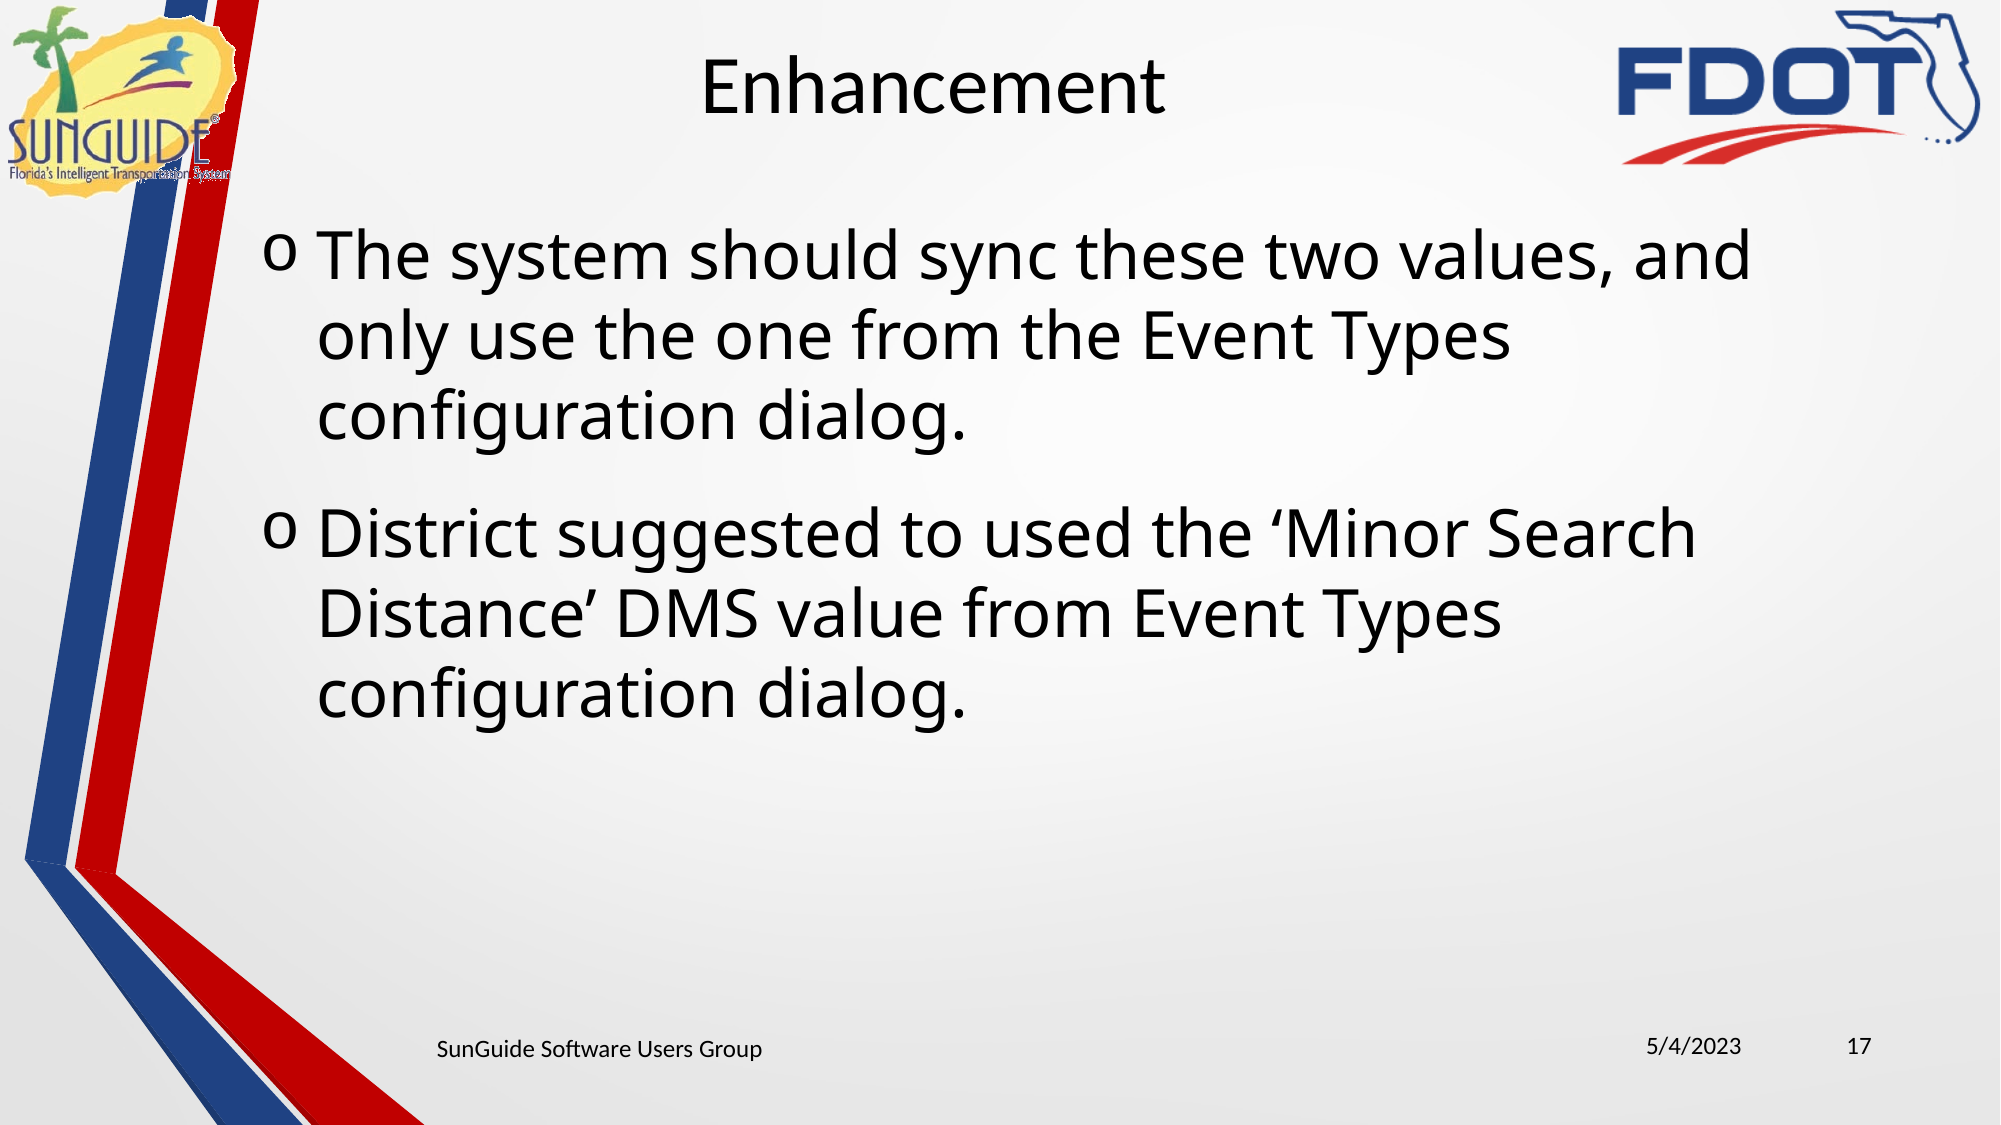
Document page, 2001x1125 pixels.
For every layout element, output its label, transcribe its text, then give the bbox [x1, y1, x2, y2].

footer SunGuide Software Users Group [421, 1017, 1584, 1078]
slide_number 17 [1796, 1014, 1887, 1075]
text_box The system should sync these two values, and only use the one from the Event Types configuration dialog. District suggested to used the ‘Minor Search Distance’ DMS value from Event Types configuration dialog. [245, 205, 1842, 738]
picture [1611, 0, 1983, 172]
picture [2, 0, 249, 209]
text_box Enhancement [272, 23, 1596, 139]
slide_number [1569, 1014, 1758, 1075]
